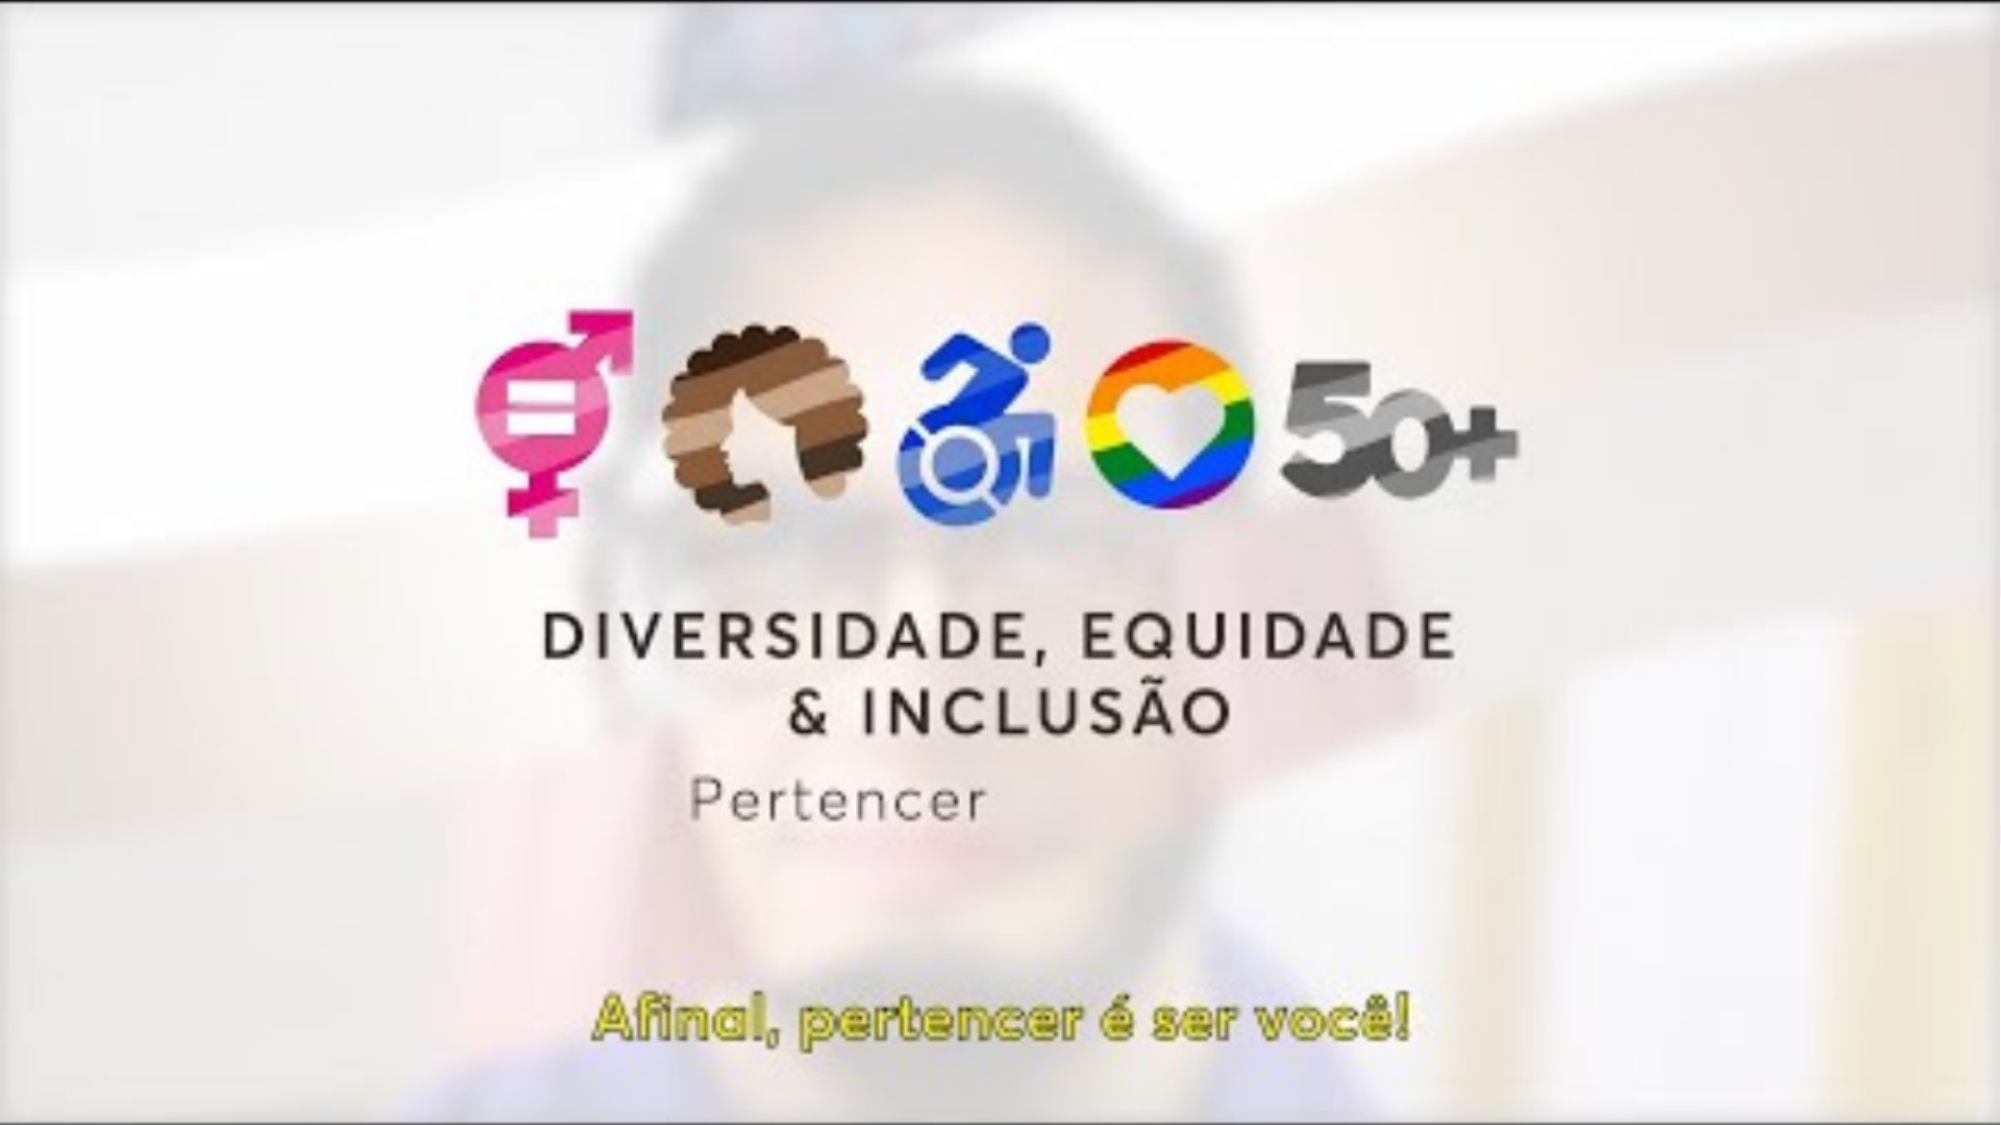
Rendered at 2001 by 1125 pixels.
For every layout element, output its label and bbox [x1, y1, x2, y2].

list [0, 0, 2000, 1125]
